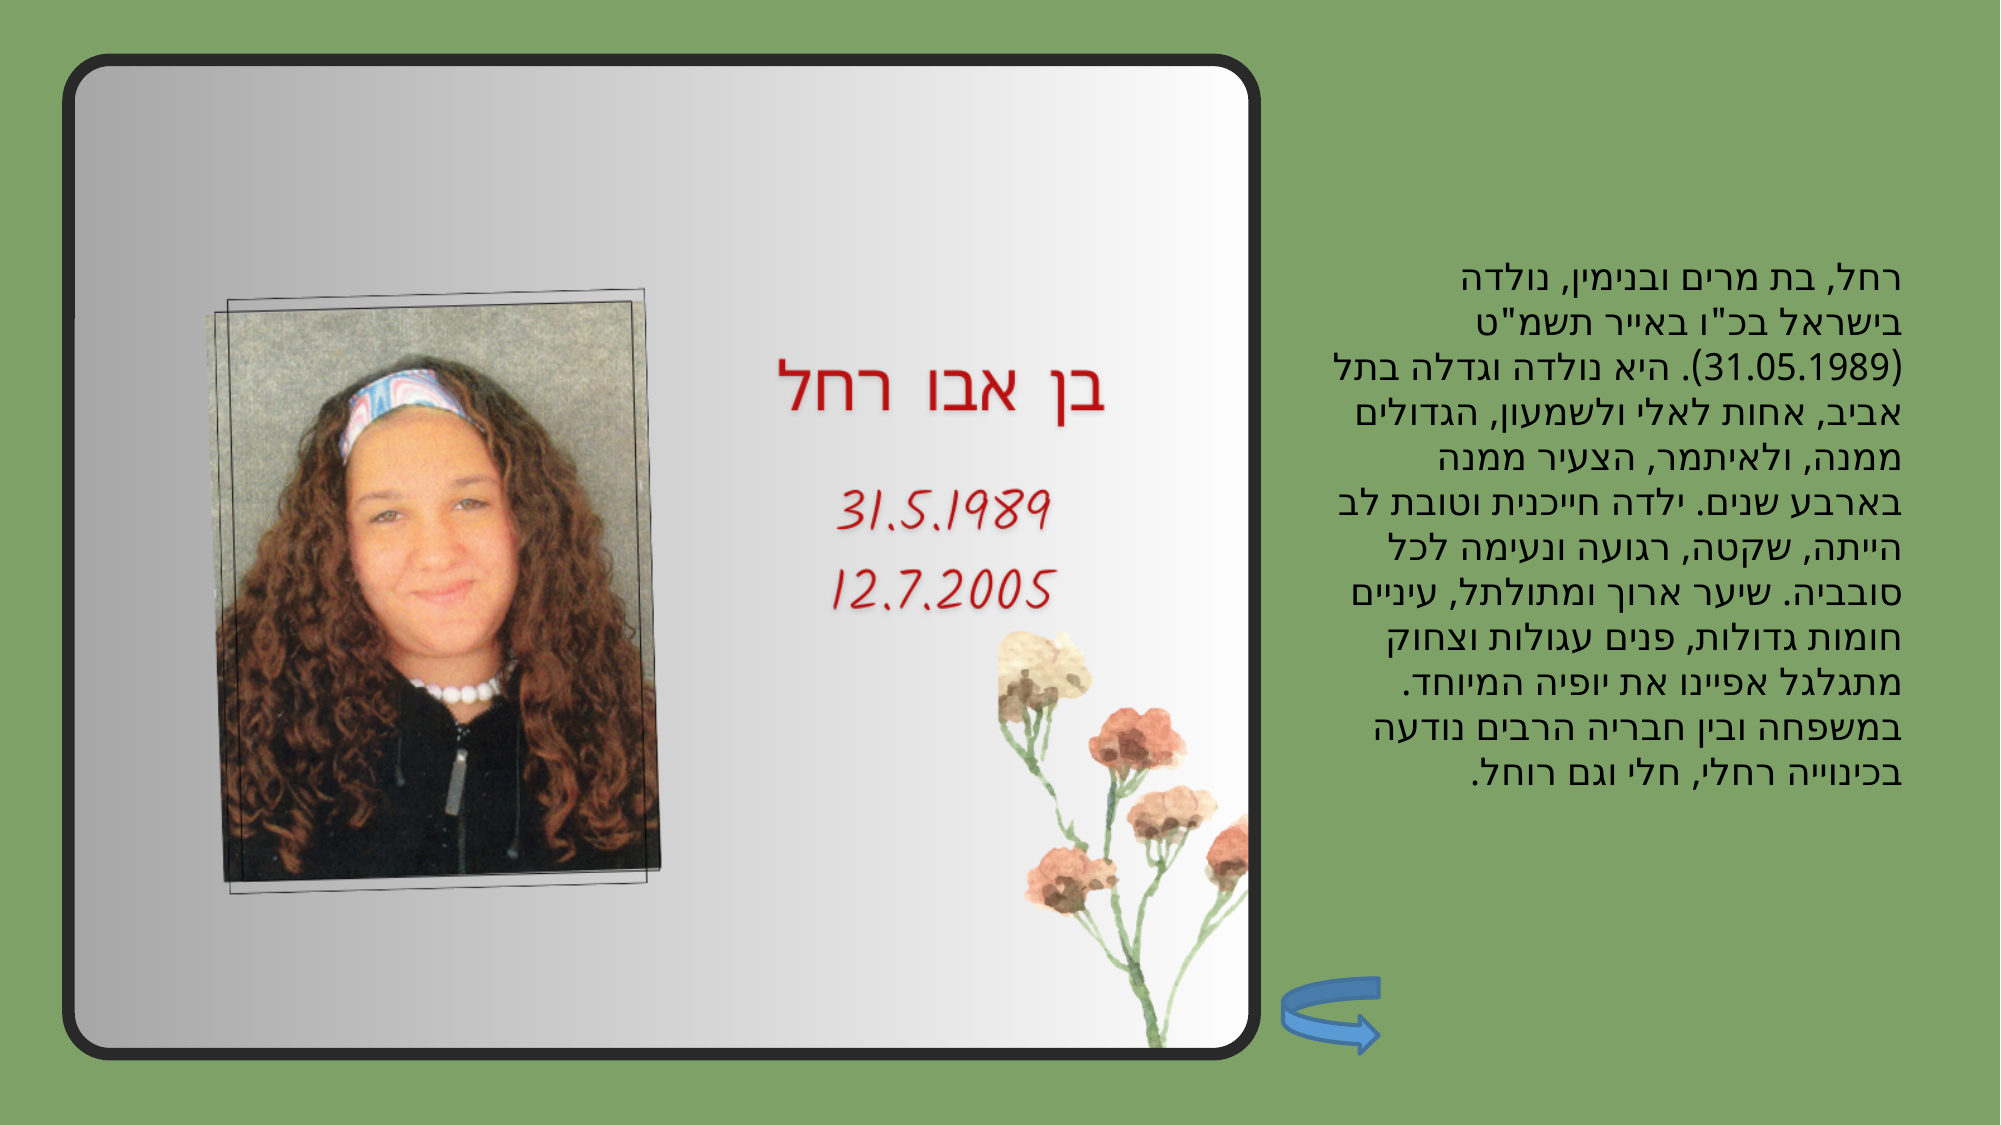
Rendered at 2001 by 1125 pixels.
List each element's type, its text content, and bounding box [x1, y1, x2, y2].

picture [67, 59, 1256, 1055]
text_box רחל, בת מרים ובנימין, נולדה בישראל בכ"ו באייר תשמ"ט (31.05.1989). היא נולדה וגדלה בתל אביב, אחות לאלי ולשמעון, הגדולים ממנה, ולאיתמר, הצעיר ממנה בארבע שנים. ילדה חייכנית וטובת לב הייתה, שקטה, רגועה ונעימה לכל סובביה. שיער ארוך ומתולתל, עיניים חומות גדולות, פנים עגולות וצחוק מתגלגל אפיינו את יופיה המיוחד. במשפחה ובין חבריה הרבים נודעה בכינוייה רחלי, חלי וגם רוחל. [1315, 245, 1919, 801]
text_box [1280, 976, 1381, 1056]
